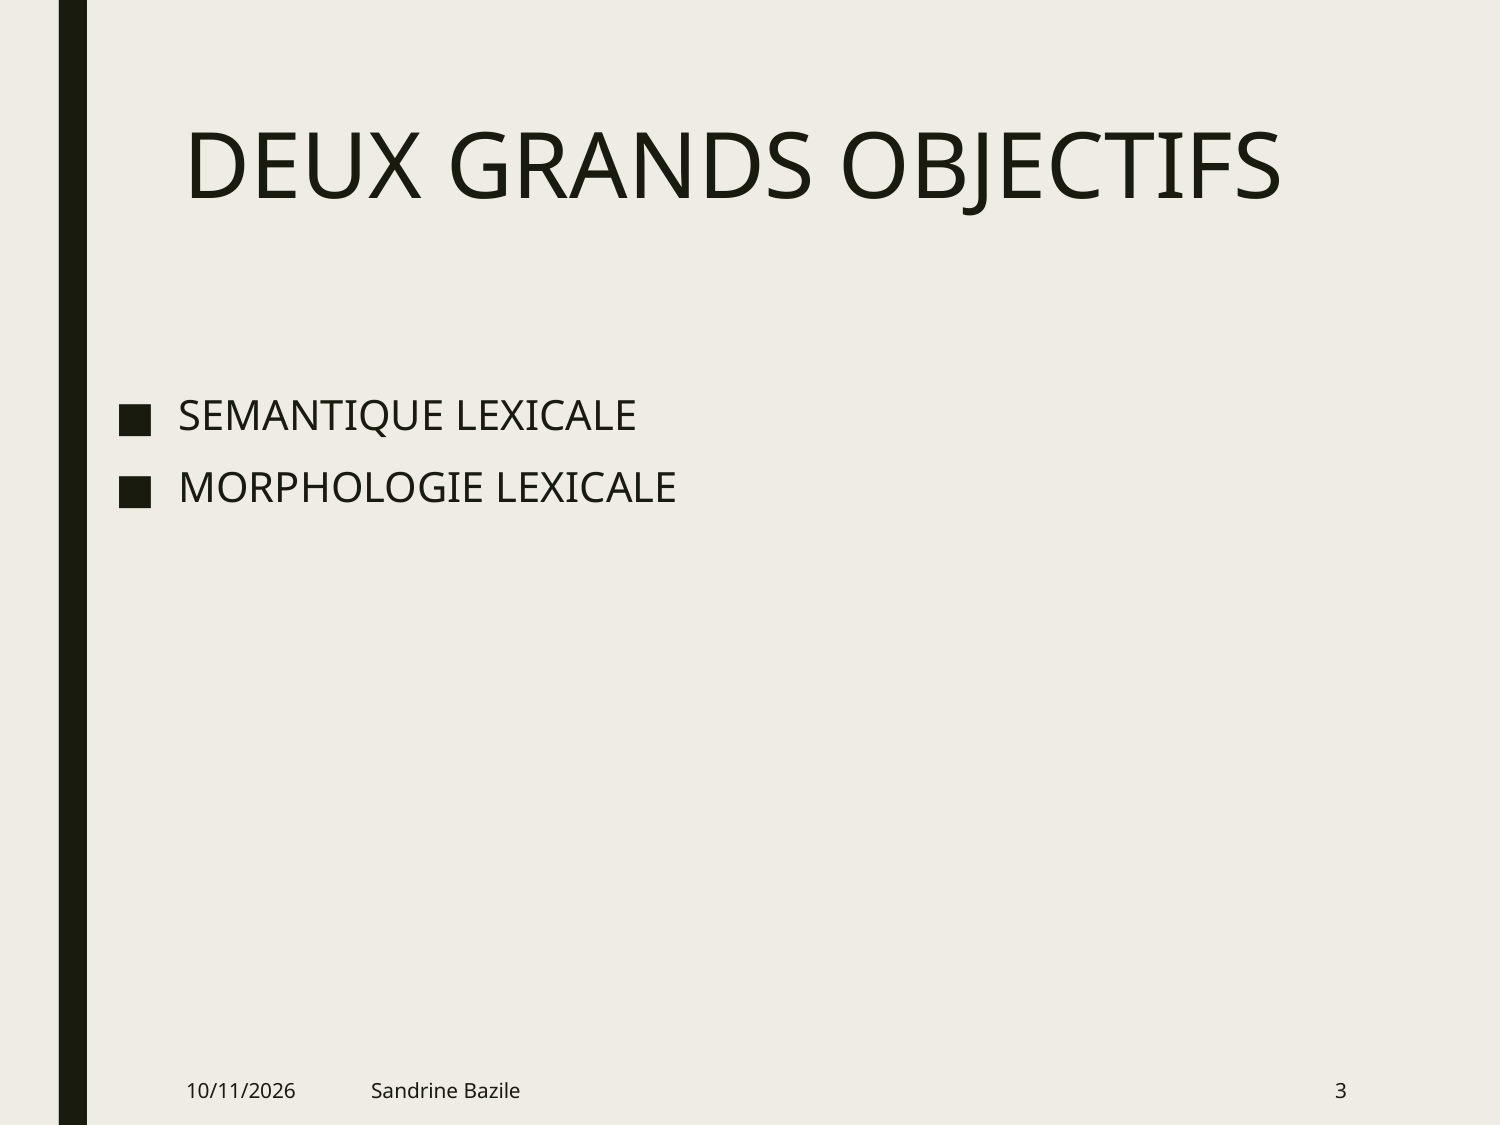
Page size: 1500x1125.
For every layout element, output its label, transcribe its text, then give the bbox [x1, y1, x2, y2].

list SEMANTIQUE LEXICALE MORPHOLOGIE LEXICALE [100, 385, 1438, 1000]
slide_number 3 [1165, 1058, 1362, 1125]
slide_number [171, 1058, 320, 1125]
footer Sandrine Bazile [355, 1058, 1129, 1125]
title DEUX GRANDS OBJECTIFS [168, 112, 1351, 357]
